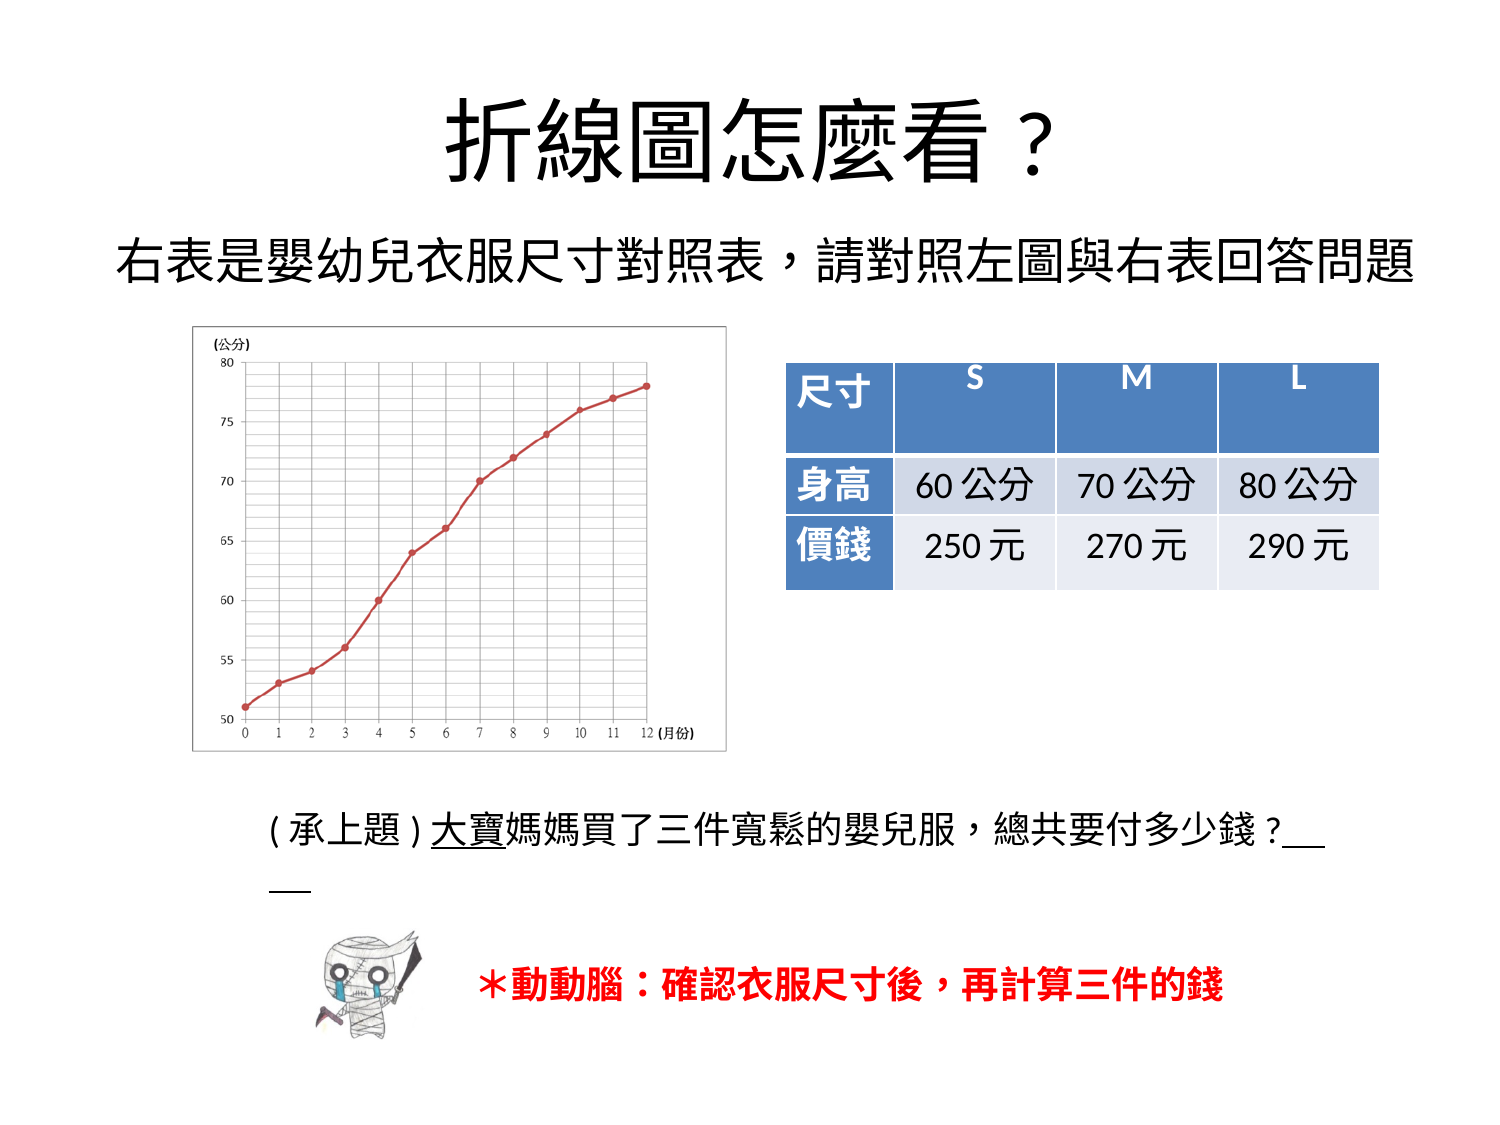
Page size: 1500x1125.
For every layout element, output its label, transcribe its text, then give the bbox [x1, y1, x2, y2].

table_cell 250元 [895, 516, 1055, 590]
table_cell 70公分 [1057, 458, 1217, 514]
table_cell 80公分 [1219, 458, 1379, 514]
table_cell 270元 [1057, 516, 1217, 590]
table_header L [1219, 363, 1379, 453]
list 右表是嬰幼兒衣服尺寸對照表，請對照左圖與右表回答問題 [100, 221, 1451, 965]
table_cell 60公分 [895, 458, 1055, 514]
table_cell 290元 [1219, 516, 1379, 590]
table_cell 價錢 [786, 516, 893, 590]
picture [192, 326, 727, 752]
table_header M [1057, 363, 1217, 453]
title 折線圖怎麼看? [75, 45, 1425, 233]
table_cell 身高 [786, 458, 893, 514]
picture [310, 928, 426, 1040]
text_box (承上題)大寶媽媽買了三件寬鬆的嬰兒服，總共要付多少錢? [253, 798, 1341, 949]
table_header 尺寸 [786, 363, 893, 453]
text_box ＊動動腦：確認衣服尺寸後，再計算三件的錢 [459, 953, 1365, 1014]
table_header S [895, 363, 1055, 453]
